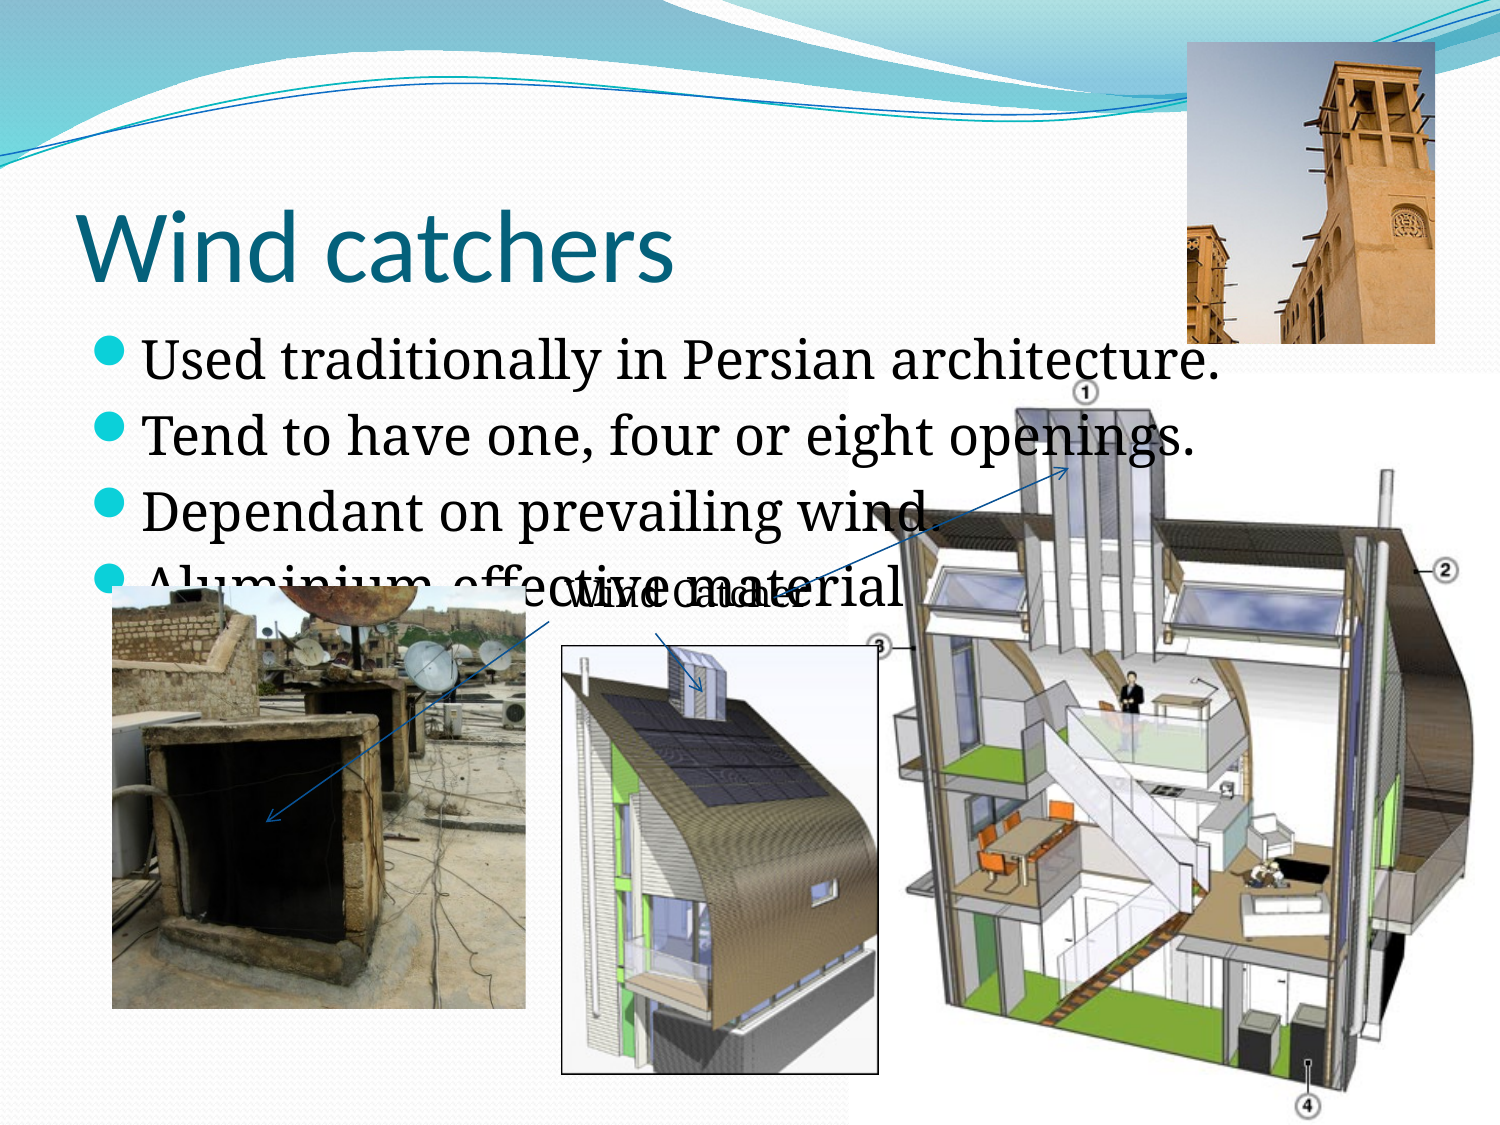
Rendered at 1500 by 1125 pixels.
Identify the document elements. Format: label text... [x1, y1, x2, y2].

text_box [773, 467, 1070, 599]
picture [560, 374, 1500, 1125]
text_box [265, 621, 550, 823]
title Wind catchers [74, 115, 1179, 304]
text_box Wind Catcher [549, 562, 842, 623]
list Used traditionally in Persian architecture. Tend to have one, four or eight openings. Dependant on prevailing wind. Aluminium effective material [74, 317, 1426, 1038]
picture [1186, 42, 1436, 345]
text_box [655, 633, 703, 693]
picture [111, 585, 526, 1009]
